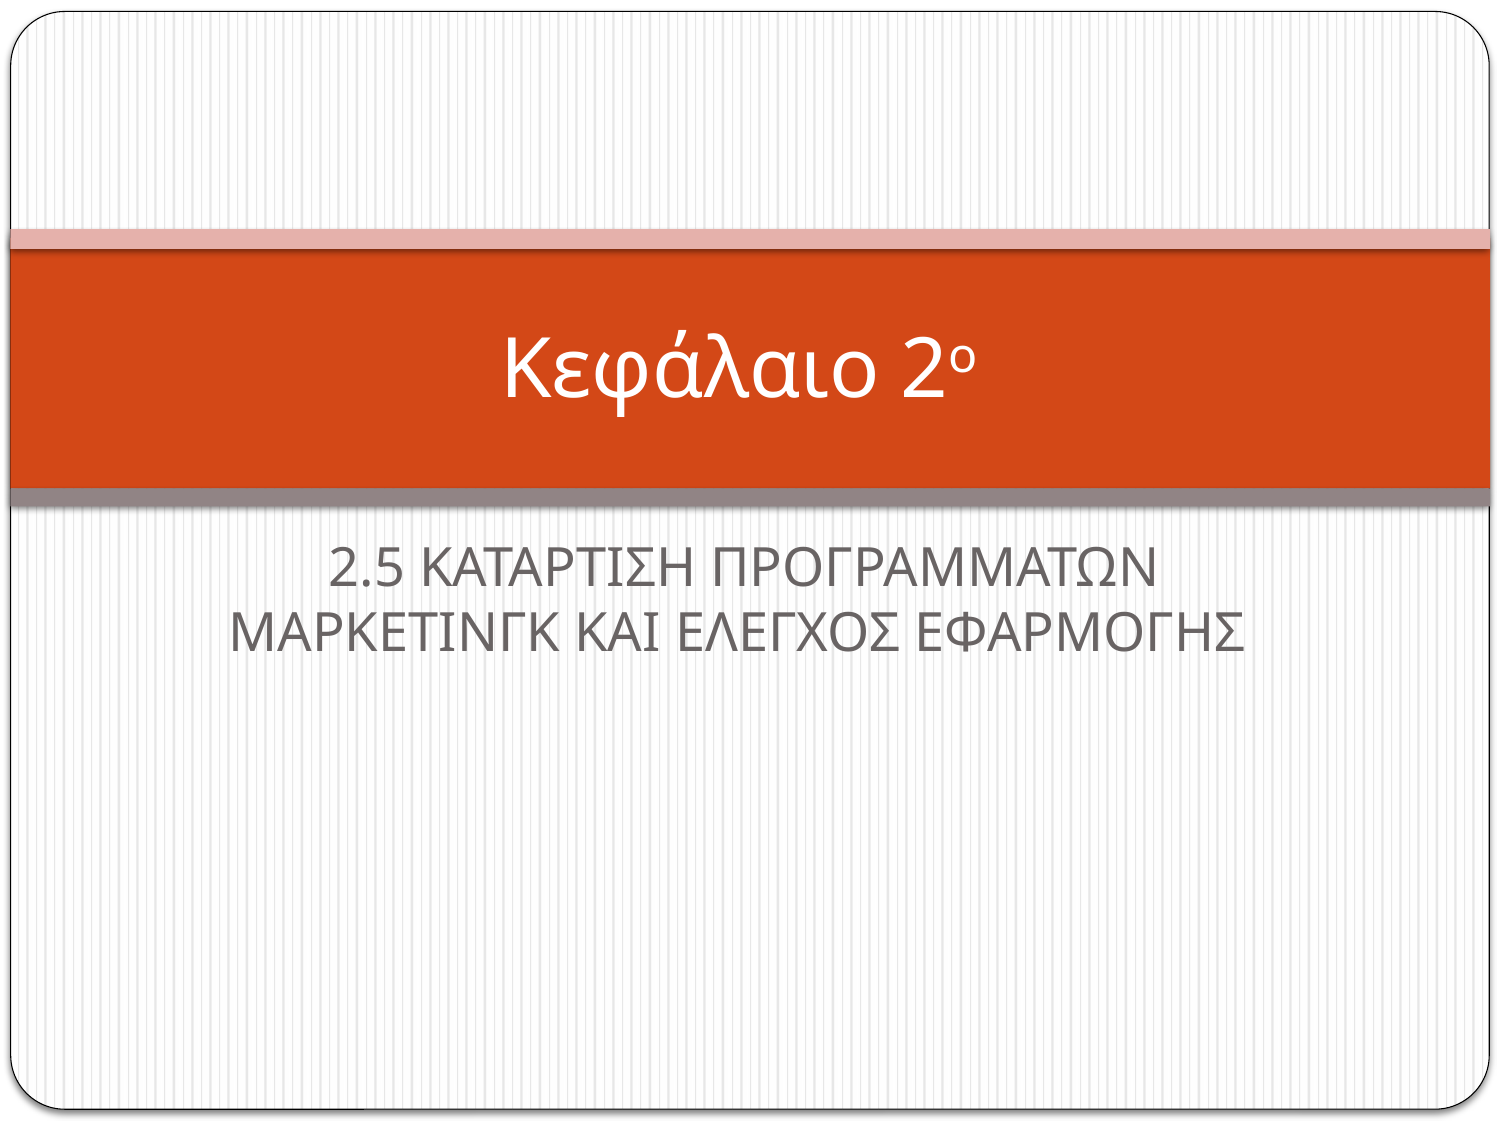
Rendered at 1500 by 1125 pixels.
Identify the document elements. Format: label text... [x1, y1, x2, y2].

title Κεφάλαιο 2ο [75, 247, 1425, 489]
subtitle 2.5 ΚΑΤΑΡΤΙΣΗ ΠΡΟΓΡΑΜΜΑΤΩΝ ΜΑΡΚΕΤΙΝΓΚ ΚΑΙ ΕΛΕΓΧΟΣ ΕΦΑΡΜΟΓΗΣ [212, 525, 1263, 788]
